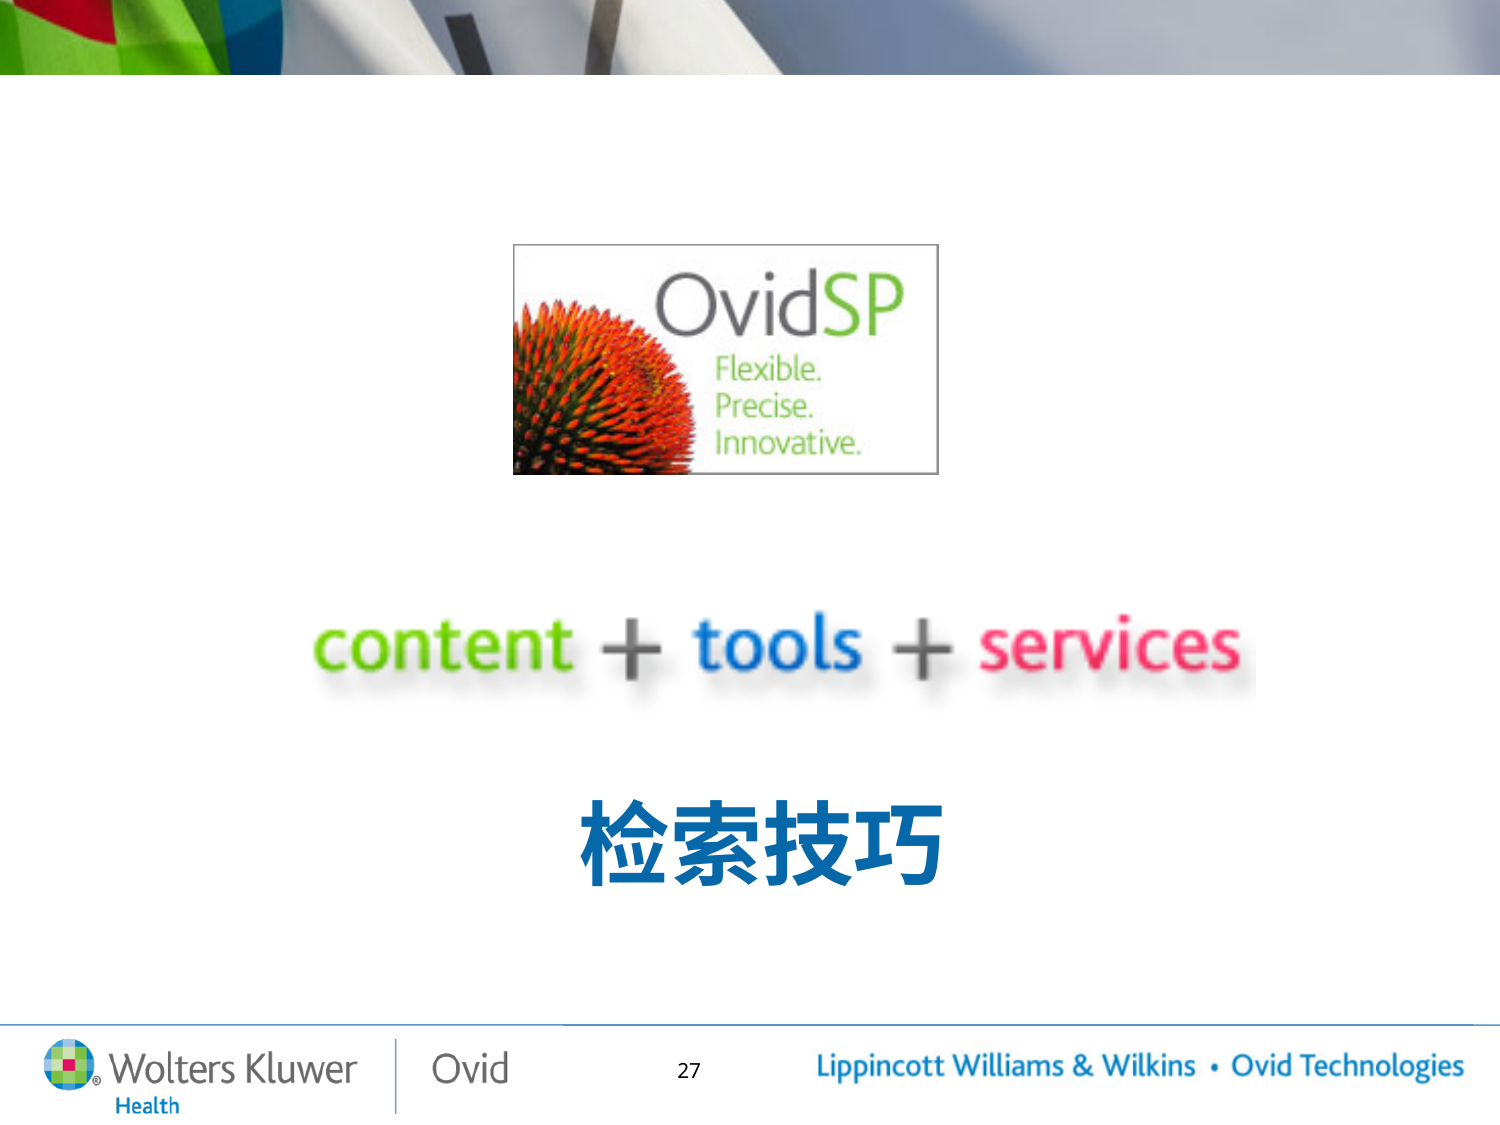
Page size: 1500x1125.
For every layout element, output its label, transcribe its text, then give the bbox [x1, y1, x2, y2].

text_box 检索技巧 [513, 779, 1011, 904]
picture [300, 585, 1256, 713]
picture [38, 1037, 513, 1114]
picture [0, 0, 1500, 75]
picture [804, 1049, 1500, 1092]
picture [513, 244, 940, 475]
